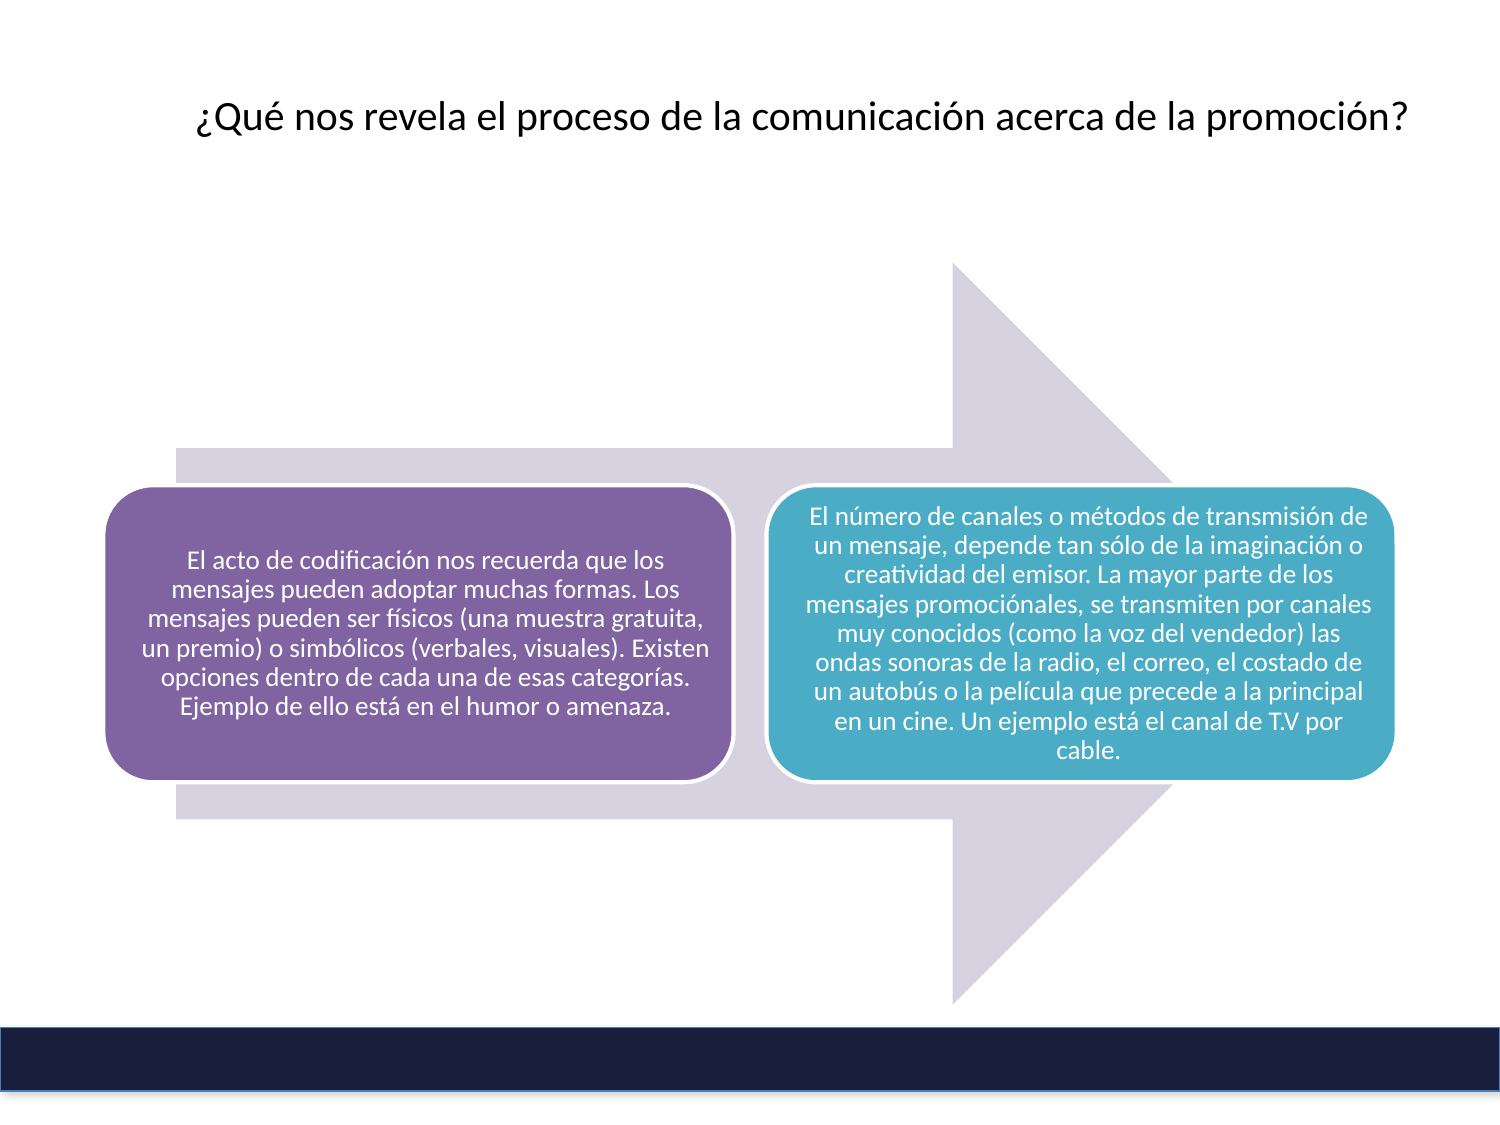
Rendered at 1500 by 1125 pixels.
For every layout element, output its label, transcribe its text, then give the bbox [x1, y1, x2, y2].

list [74, 262, 1426, 1006]
title ¿Qué nos revela el proceso de la comunicación acerca de la promoción? [75, 45, 1425, 233]
text_box [0, 1027, 1500, 1091]
